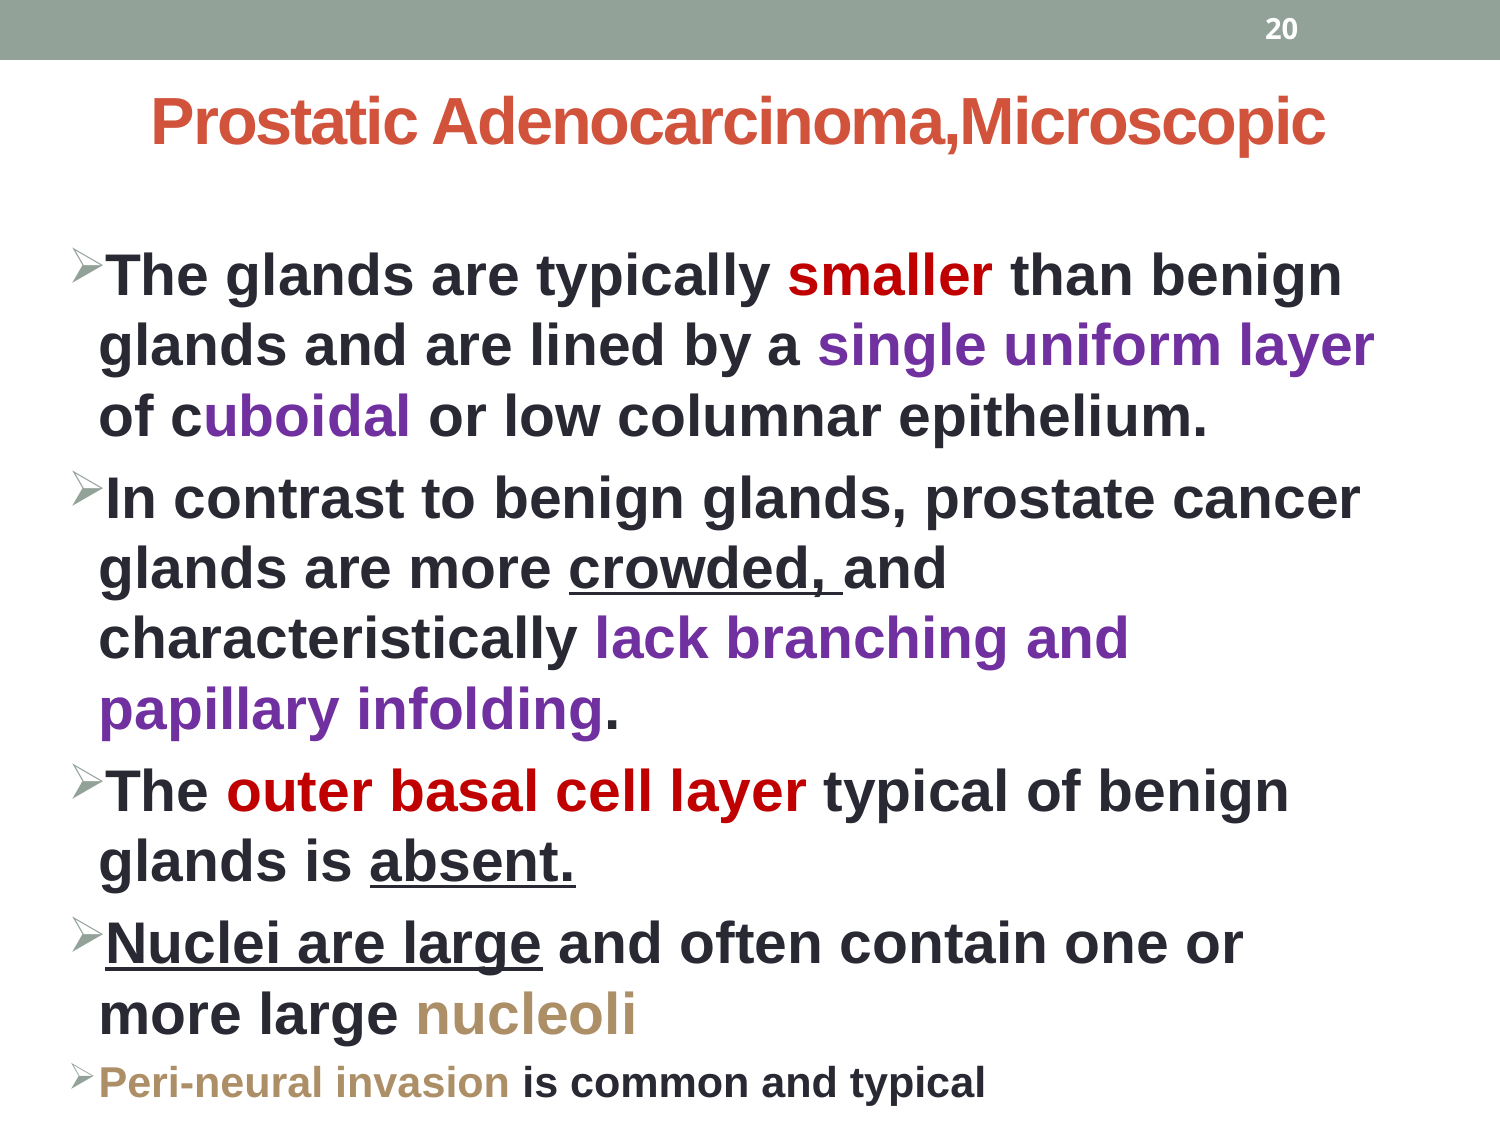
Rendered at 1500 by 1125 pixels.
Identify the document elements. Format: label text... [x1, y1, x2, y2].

list The glands are typically smaller than benign glands and are lined by a single uniform layer of cuboidal or low columnar epithelium. In contrast to benign glands, prostate cancer glands are more crowded, and characteristically lack branching and papillary infolding. The outer basal cell layer typical of benign glands is absent. Nuclei are large and often contain one or more large nucleoli Peri-neural invasion is common and typical [53, 160, 1404, 1125]
title Prostatic Adenocarcinoma,Microscopic [135, 54, 1411, 243]
slide_number 20 [1250, 3, 1425, 57]
